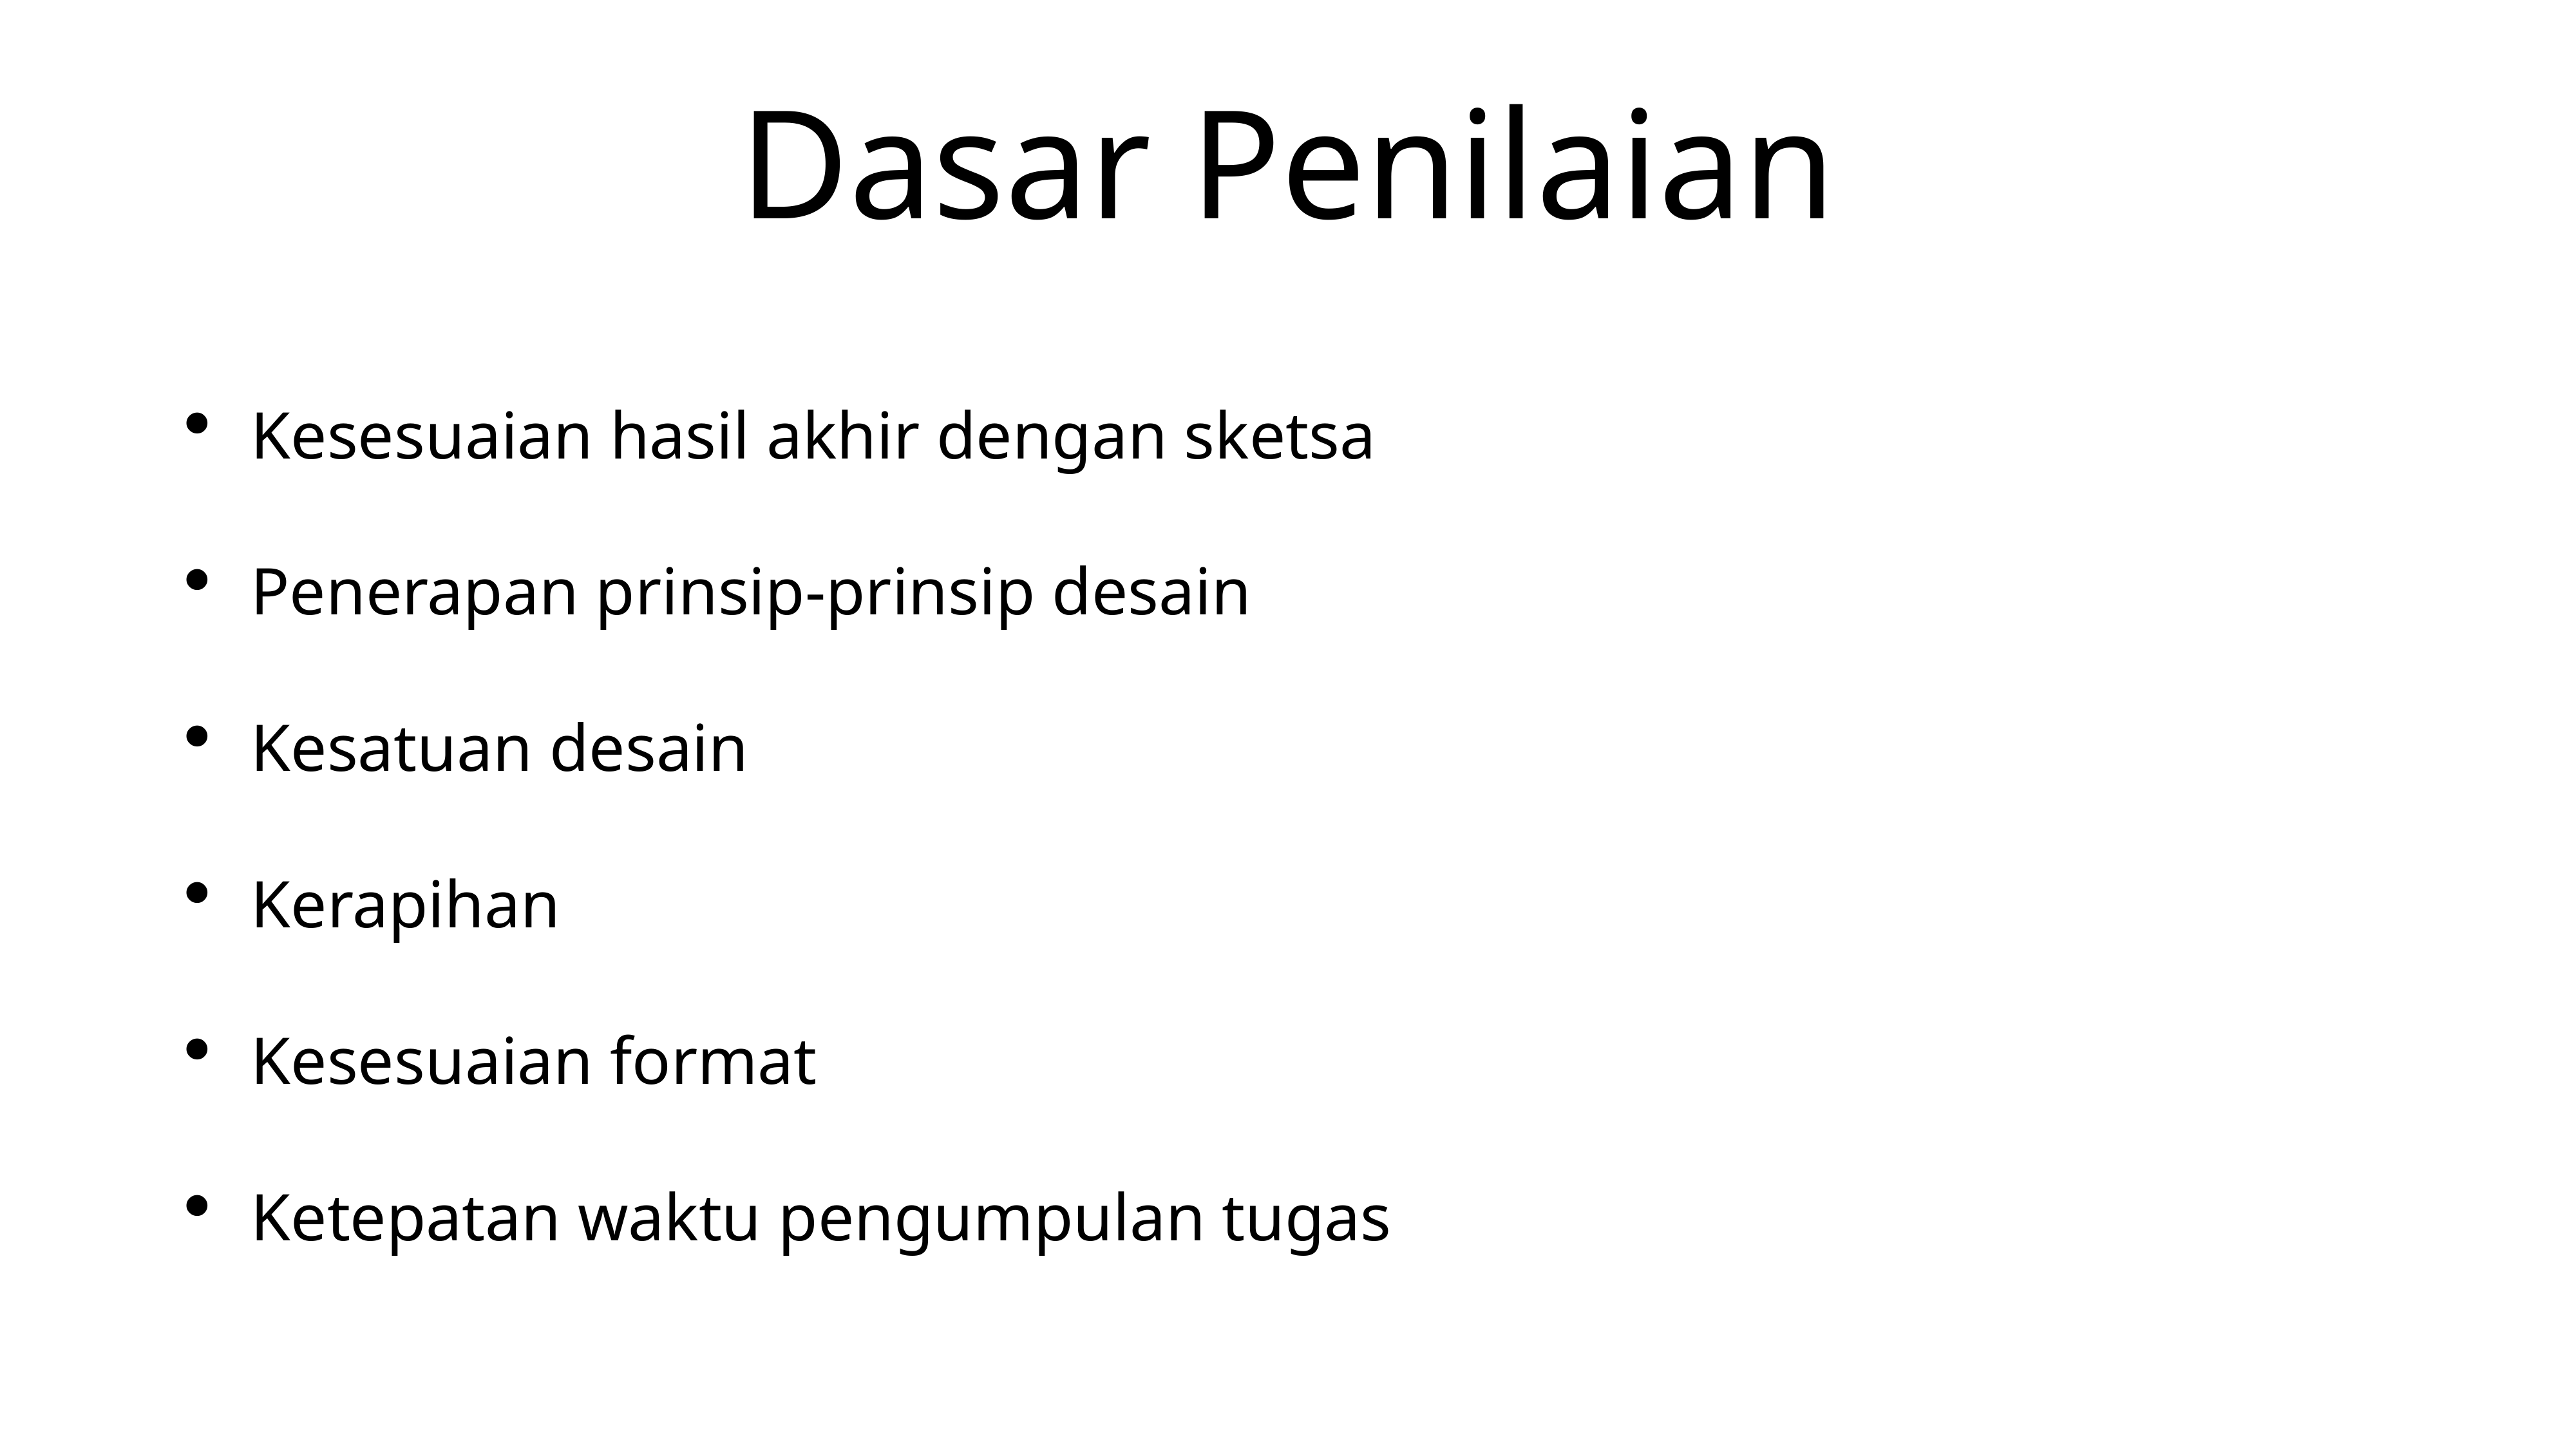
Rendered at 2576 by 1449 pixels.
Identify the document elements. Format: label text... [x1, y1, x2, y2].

list Kesesuaian hasil akhir dengan sketsa Penerapan prinsip-prinsip desain Kesatuan desain Kerapihan Kesesuaian format Ketepatan waktu pengumpulan tugas [178, 332, 2398, 1316]
title Dasar Penilaian [178, 37, 2398, 279]
